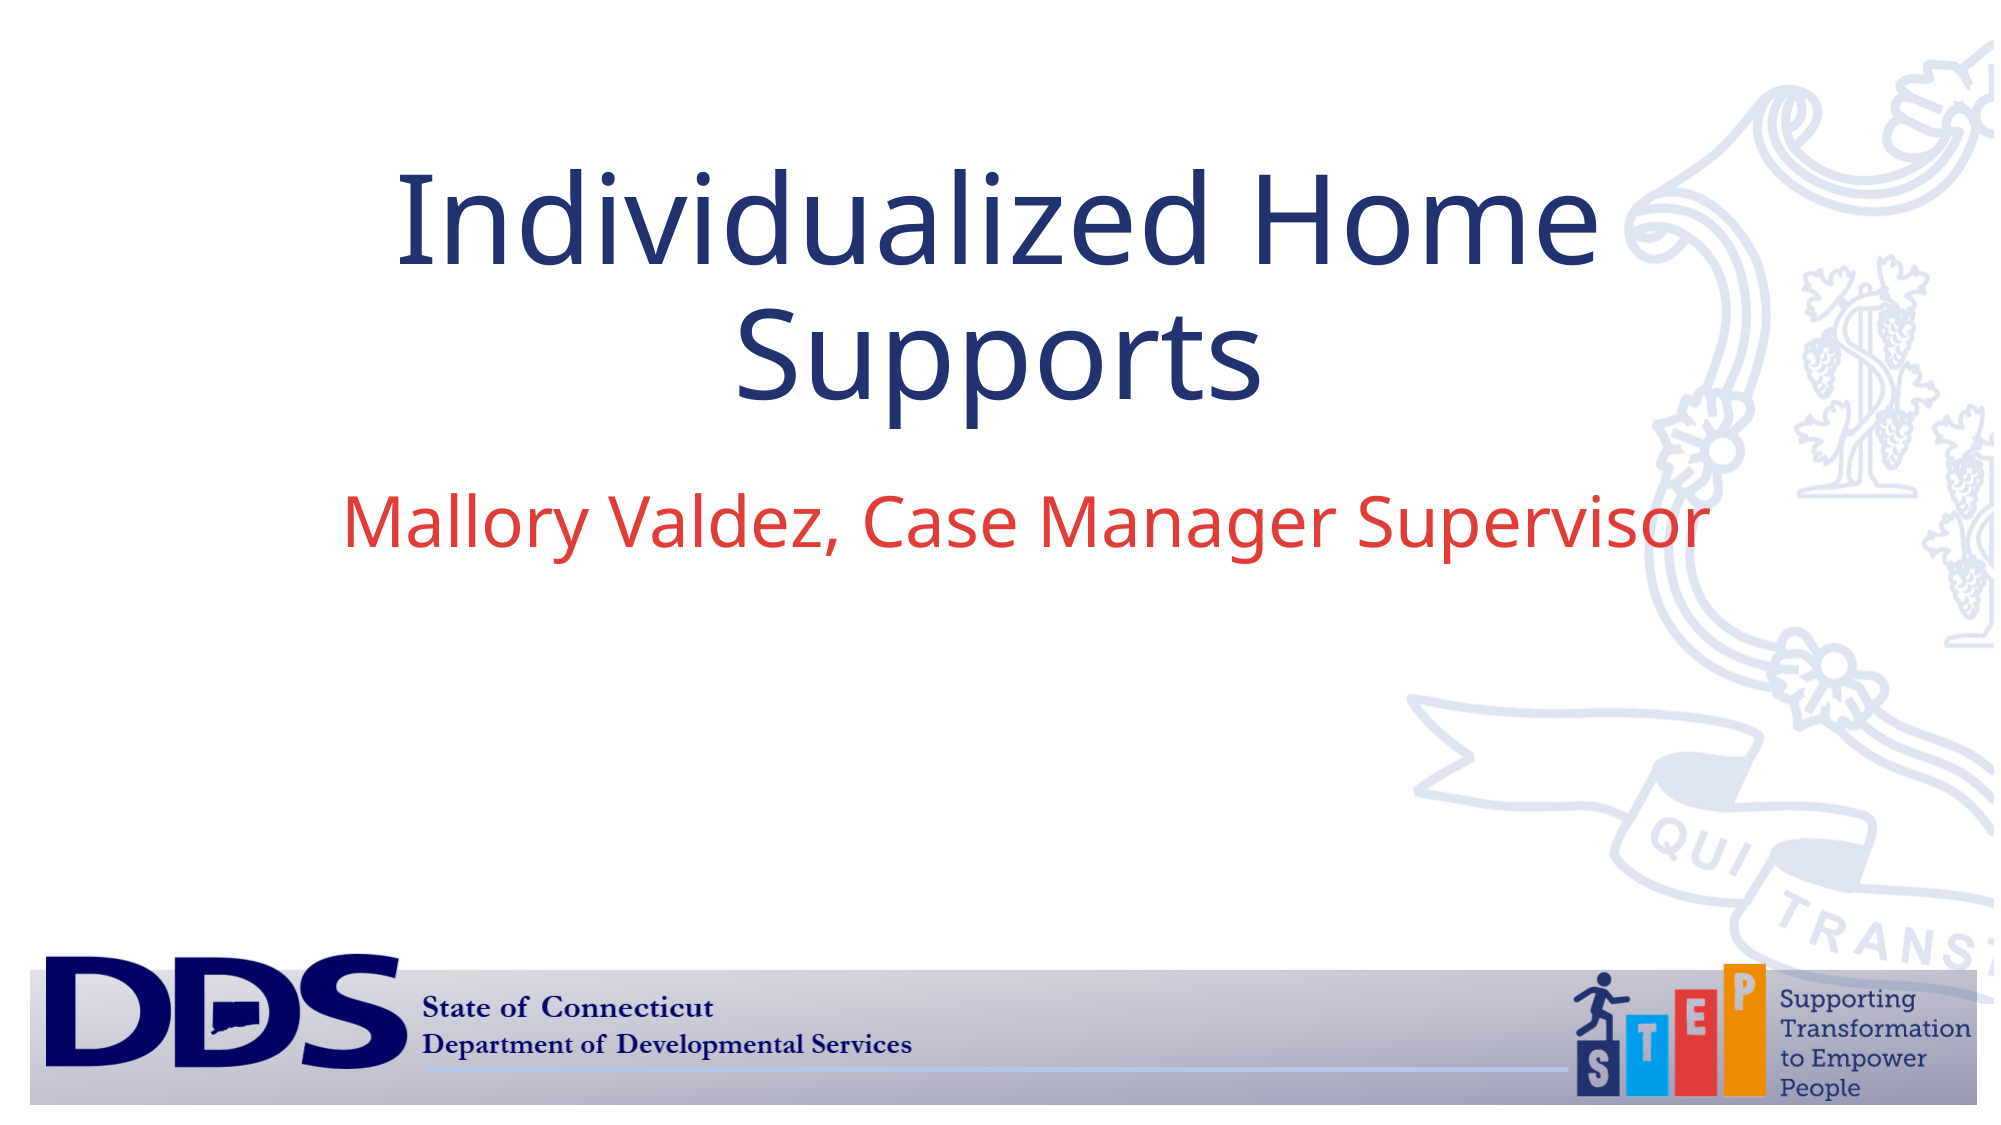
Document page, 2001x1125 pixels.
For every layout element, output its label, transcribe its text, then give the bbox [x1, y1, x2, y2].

picture [0, 0, 2001, 1125]
subtitle Mallory Valdez, Case Manager Supervisor [276, 479, 1777, 932]
title Individualized Home Supports [249, 42, 1750, 434]
